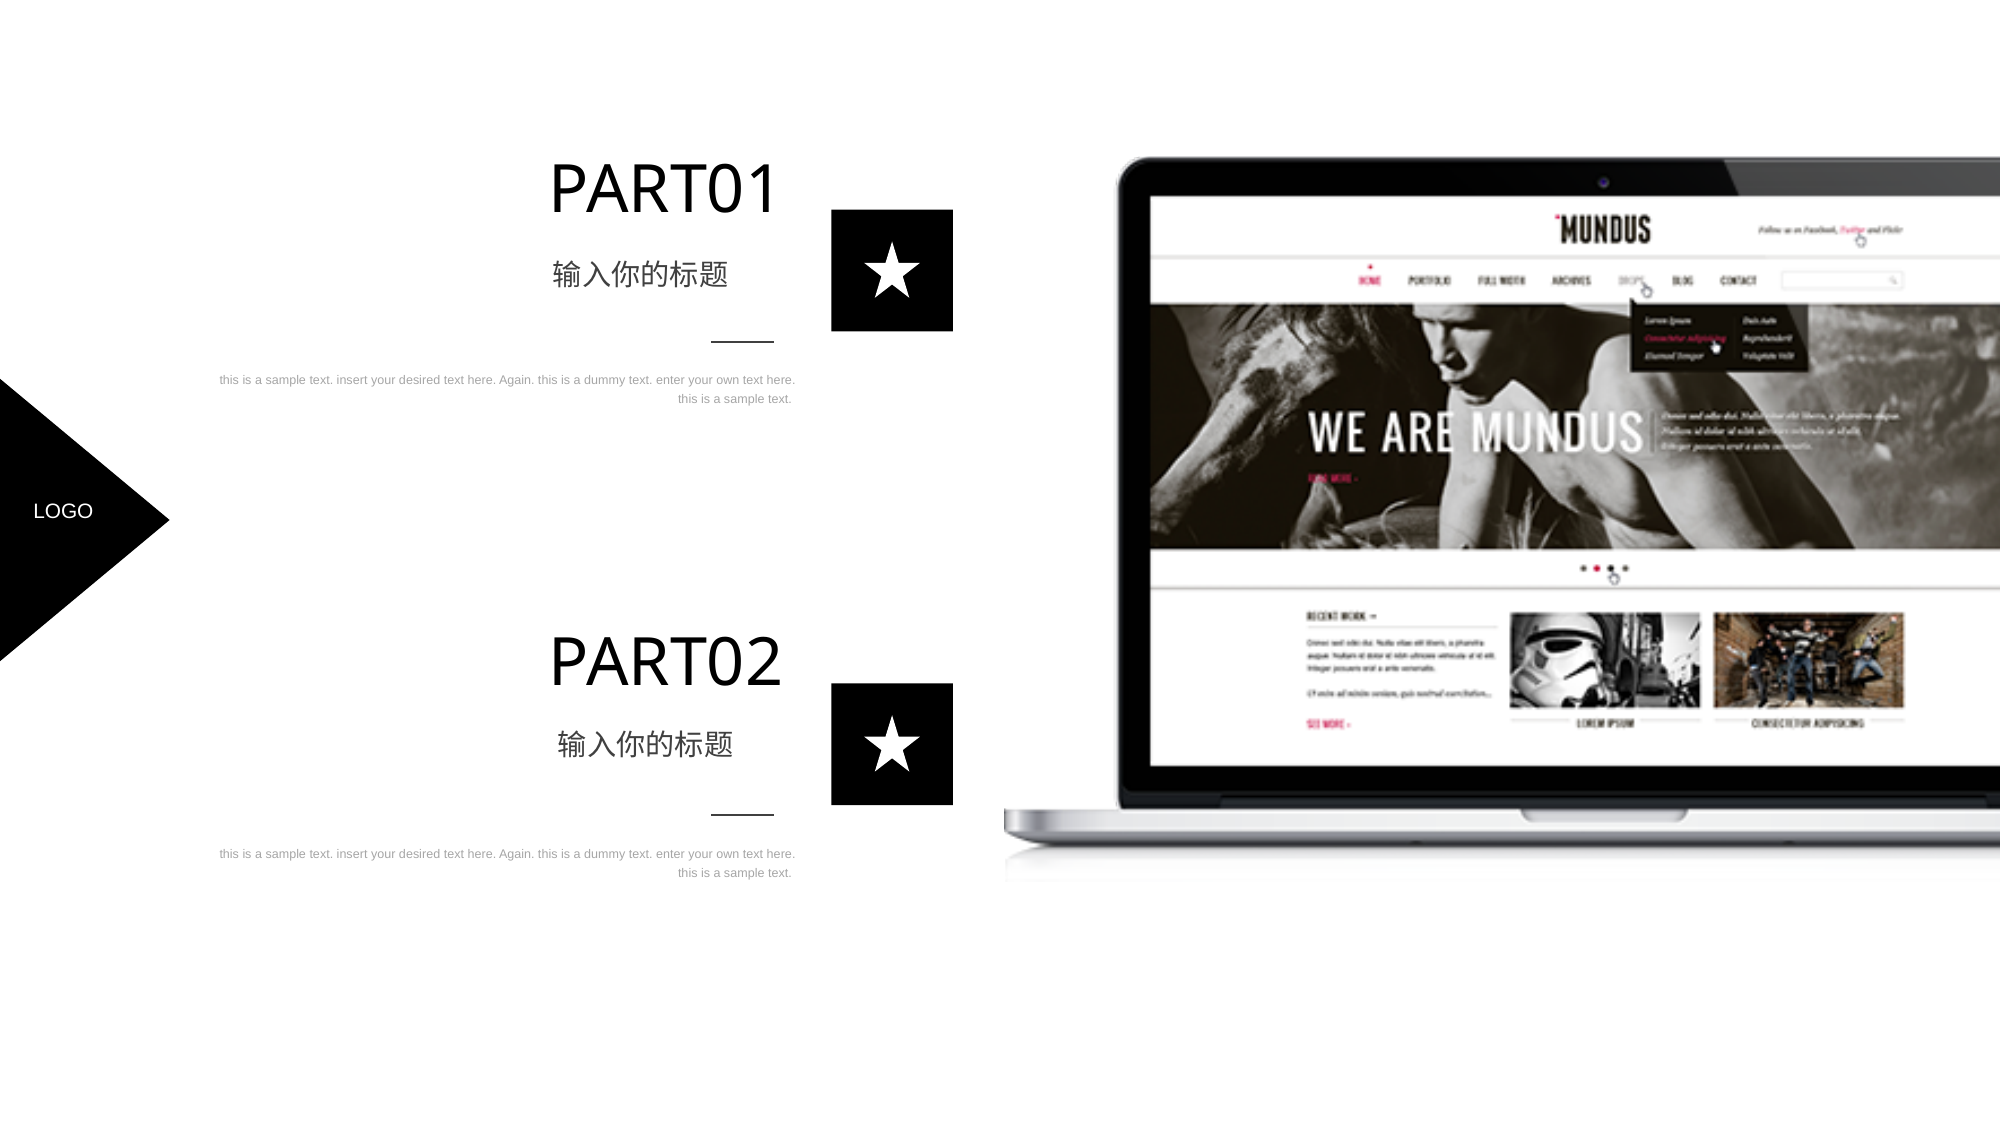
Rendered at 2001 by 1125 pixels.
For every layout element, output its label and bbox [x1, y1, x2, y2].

text_box [0, 137, 2000, 907]
